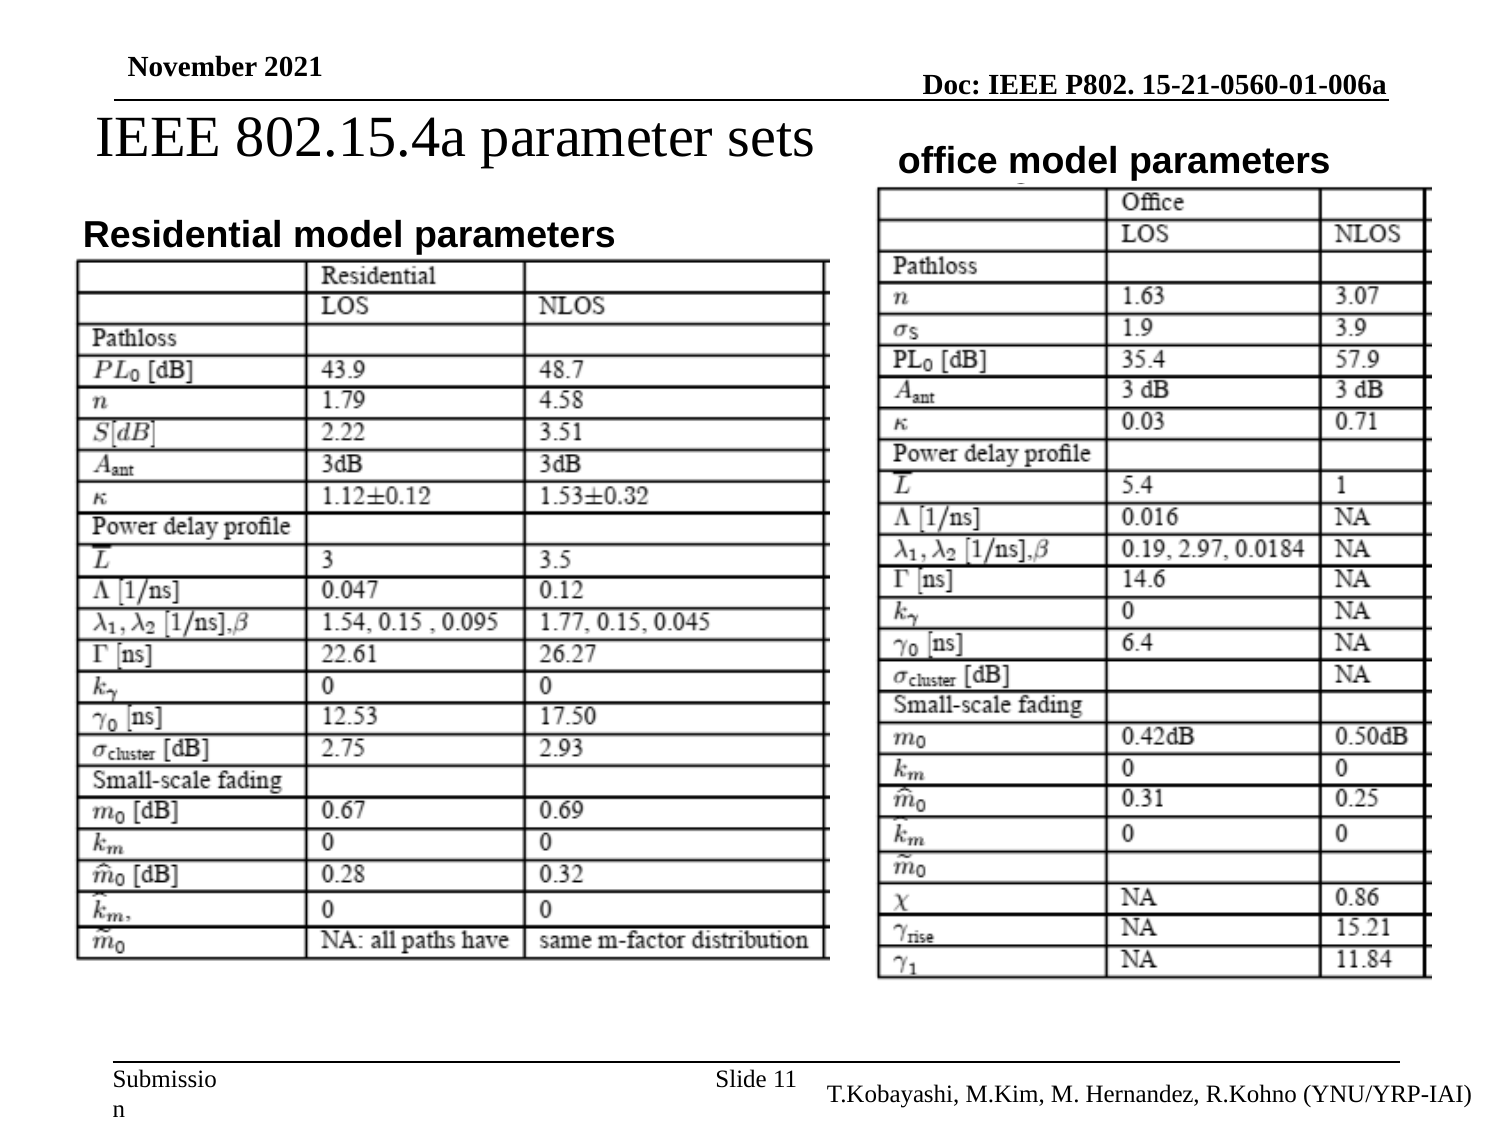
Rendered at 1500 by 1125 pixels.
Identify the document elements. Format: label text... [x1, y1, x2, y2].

title IEEE 802.15.4a parameter sets [80, 112, 870, 154]
picture [67, 247, 830, 969]
footer T.Kobayashi, M.Kim, M. Hernandez, R.Kohno (YNU/YRP-IAI) [778, 1062, 1488, 1093]
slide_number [112, 62, 375, 98]
picture [869, 183, 1432, 983]
text_box Residential model parameters [68, 203, 821, 245]
text_box office model parameters [883, 128, 1500, 189]
slide_number 11 [712, 1062, 778, 1093]
